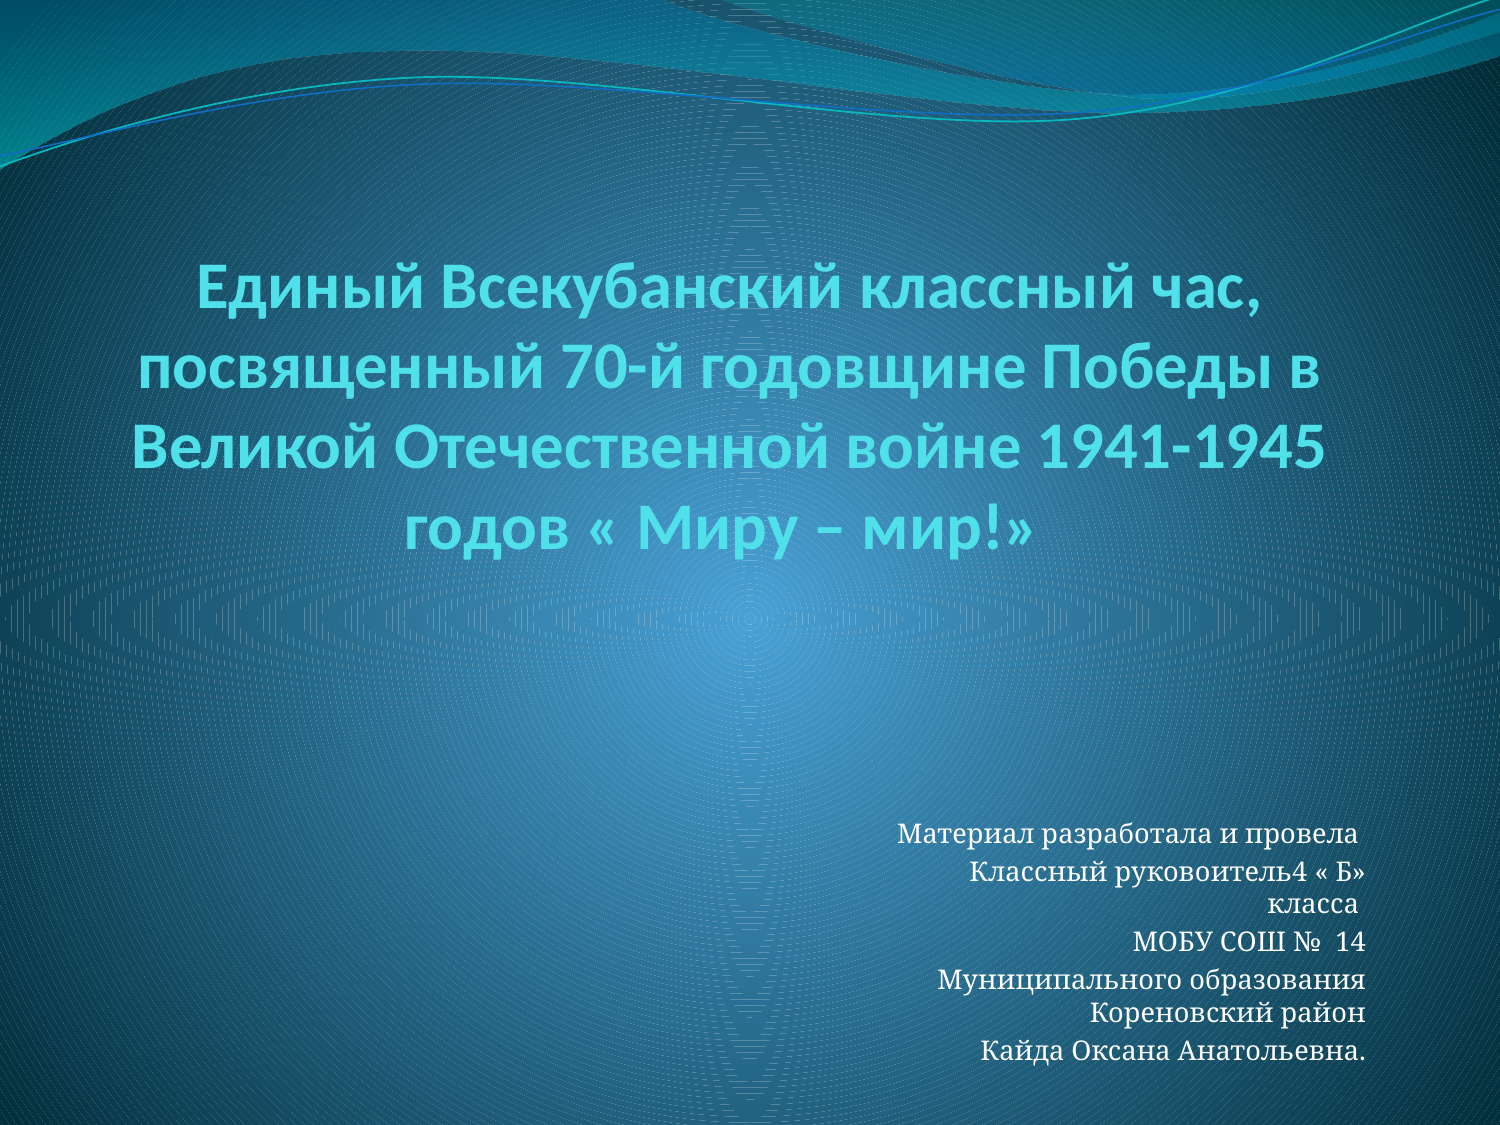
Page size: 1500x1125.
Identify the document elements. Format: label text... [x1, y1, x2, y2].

subtitle Материал разработала и провела Классный руковоитель4 « Б» класса МОБУ СОШ № 14 Муниципального образования Кореновский район Кайда Оксана Анатольевна. [890, 808, 1376, 1079]
title Единый Всекубанский классный час, посвященный 70-й годовщине Победы в Великой Отечественной войне 1941-1945 годов « Миру – мир!» [87, 128, 1376, 563]
